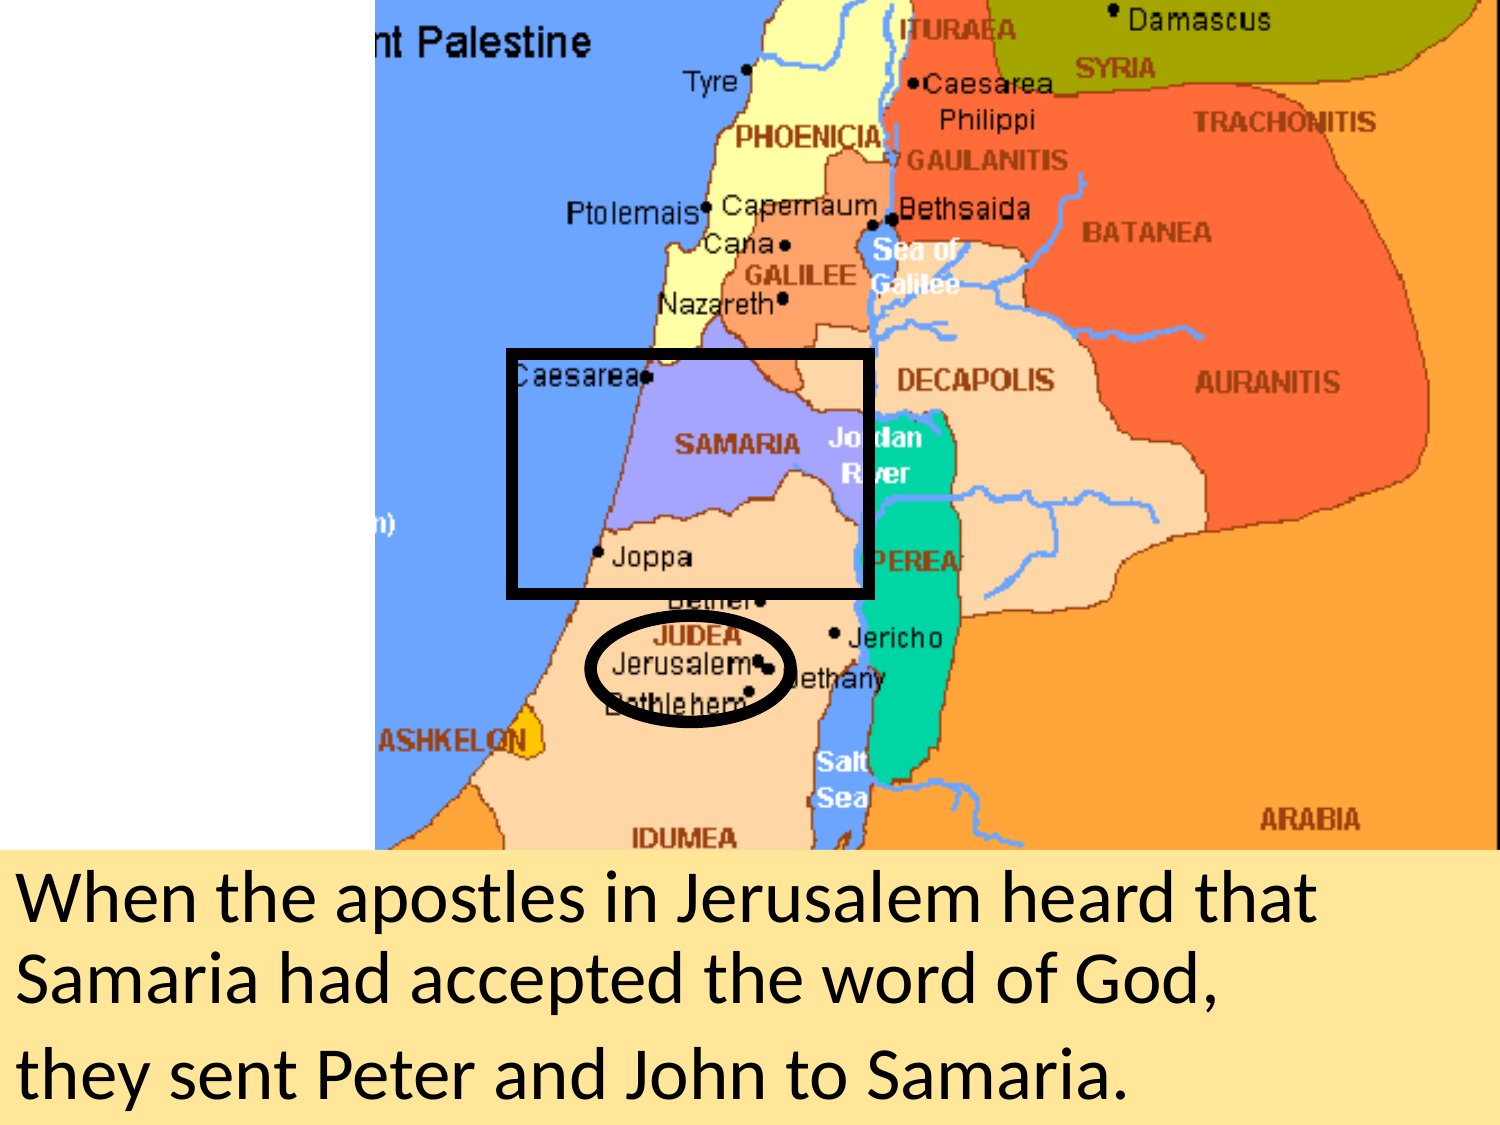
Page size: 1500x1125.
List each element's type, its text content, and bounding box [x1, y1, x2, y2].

list When the apostles in Jerusalem heard that Samaria had accepted the word of God, they sent Peter and John to Samaria. [0, 849, 1500, 1125]
picture [374, 0, 1500, 923]
